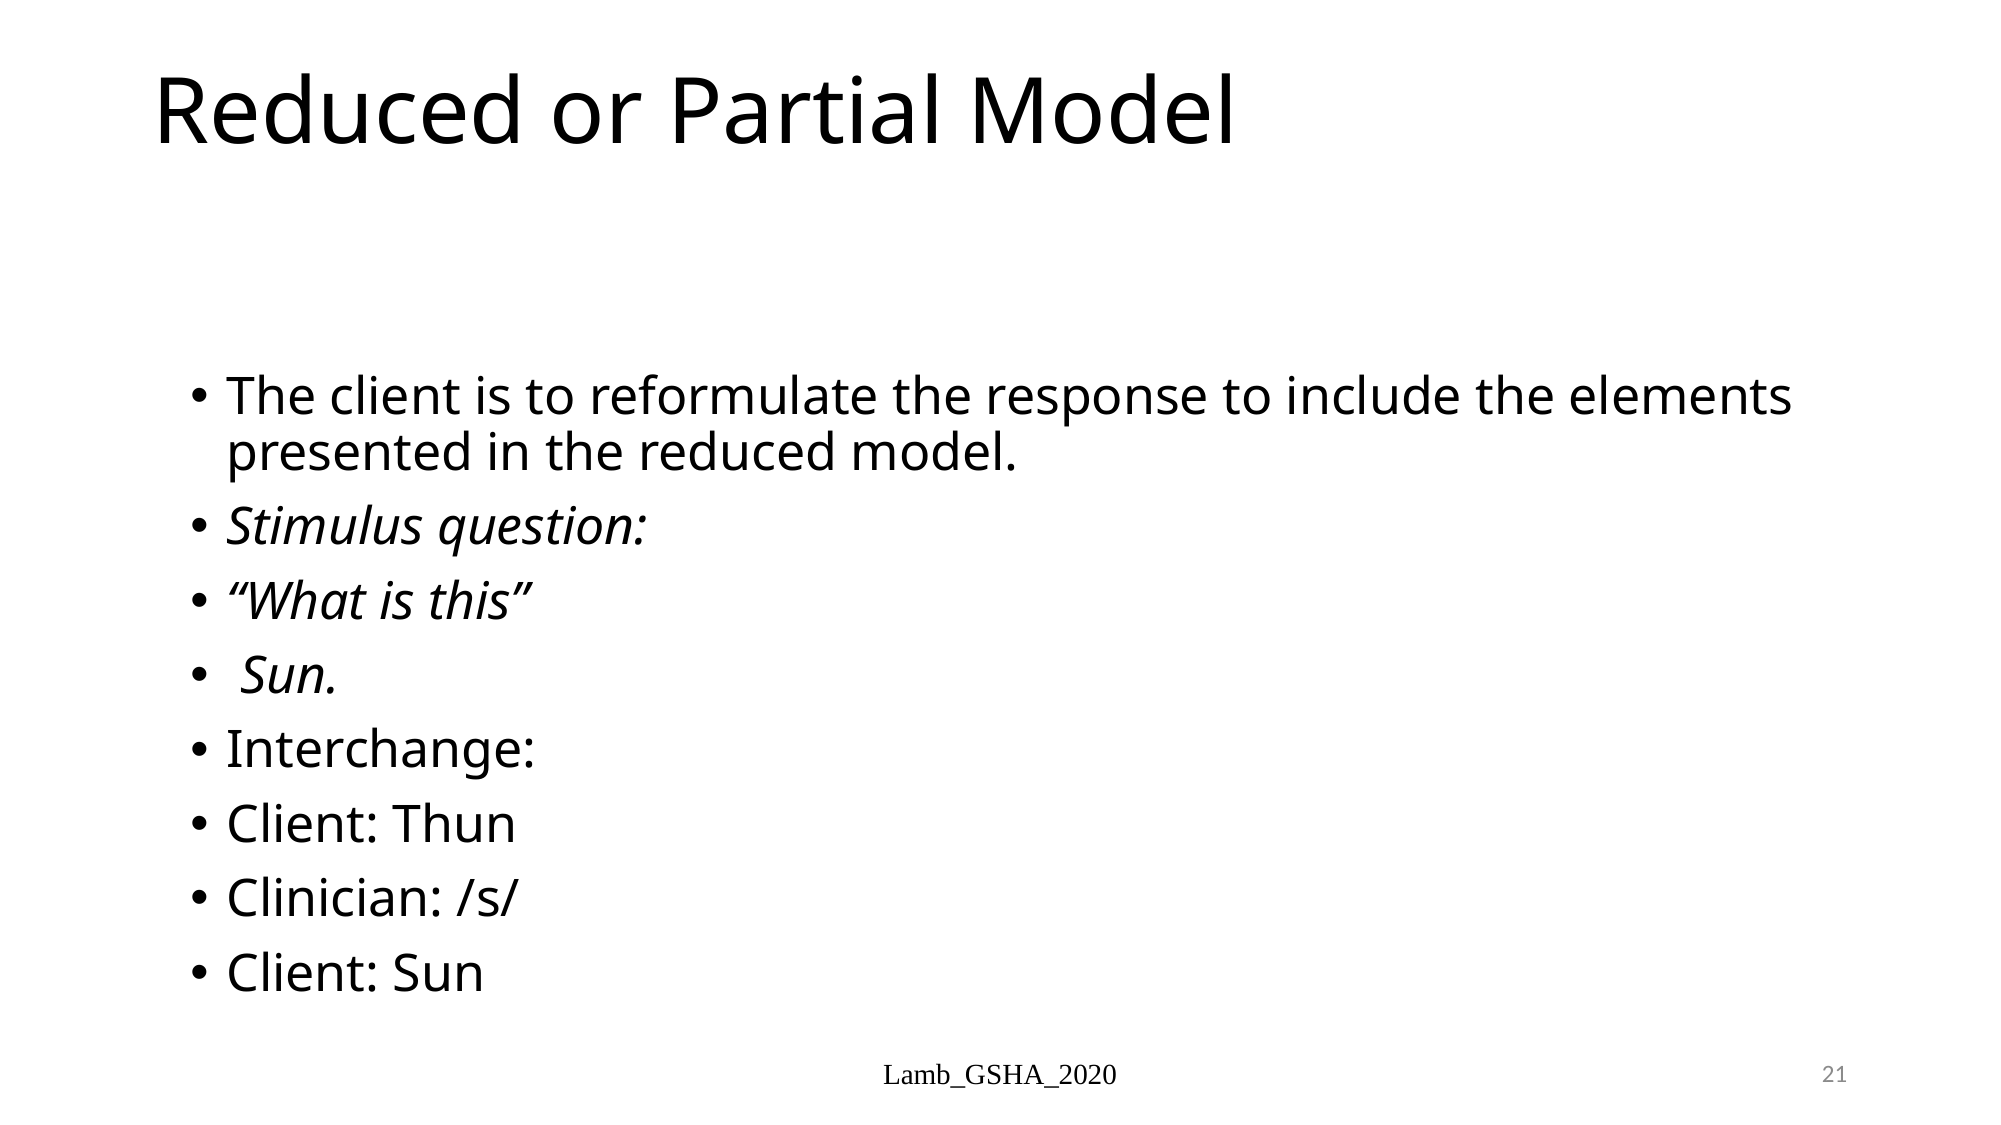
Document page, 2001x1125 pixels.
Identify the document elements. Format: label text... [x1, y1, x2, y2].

title Reduced or Partial Model [137, 59, 1863, 278]
slide_number 21 [1412, 1042, 1863, 1103]
footer Lamb_GSHA_2020 [662, 1042, 1338, 1103]
list The client is to reformulate the response to include the elements presented in the reduced model. Stimulus question: “What is this” Sun. Interchange: Client: Thun Clinician: /s/ Client: Sun [175, 362, 1826, 1013]
